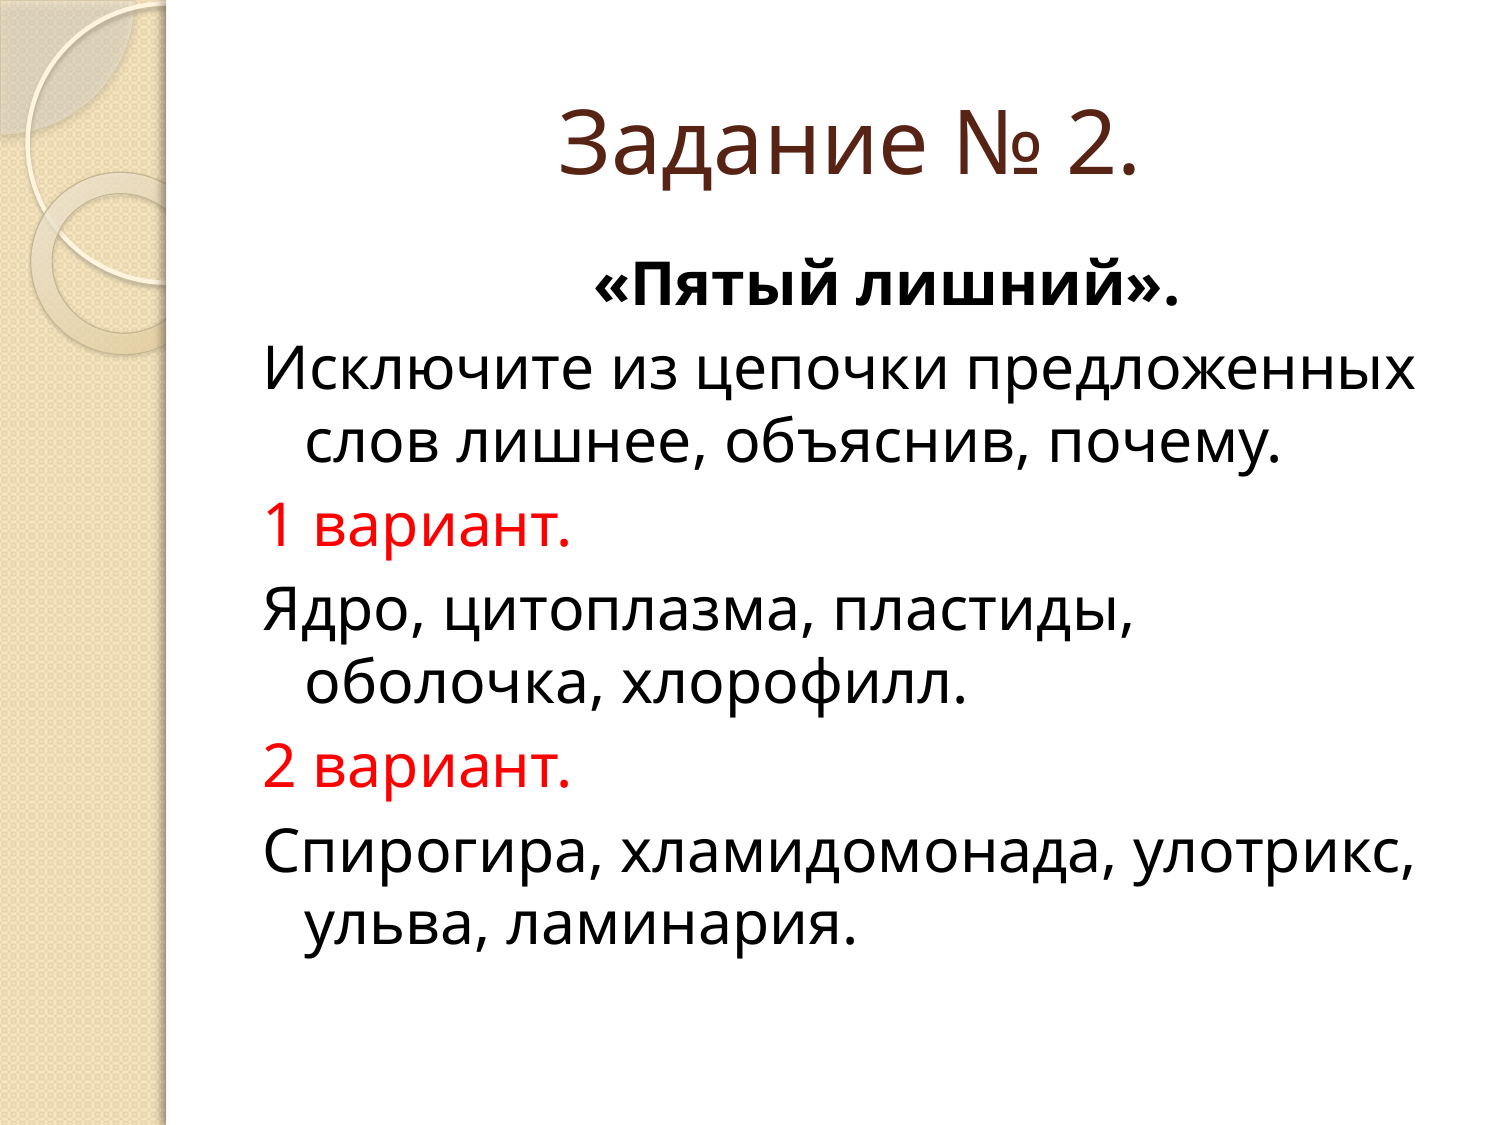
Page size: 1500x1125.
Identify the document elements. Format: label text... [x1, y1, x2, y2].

title Задание № 2. [235, 45, 1466, 233]
list «Пятый лишний». Исключите из цепочки предложенных слов лишнее, объяснив, почему. 1 вариант. Ядро, цитоплазма, пластиды, оболочка, хлорофилл. 2 вариант. Спирогира, хламидомонада, улотрикс, ульва, ламинария. [235, 237, 1466, 1025]
